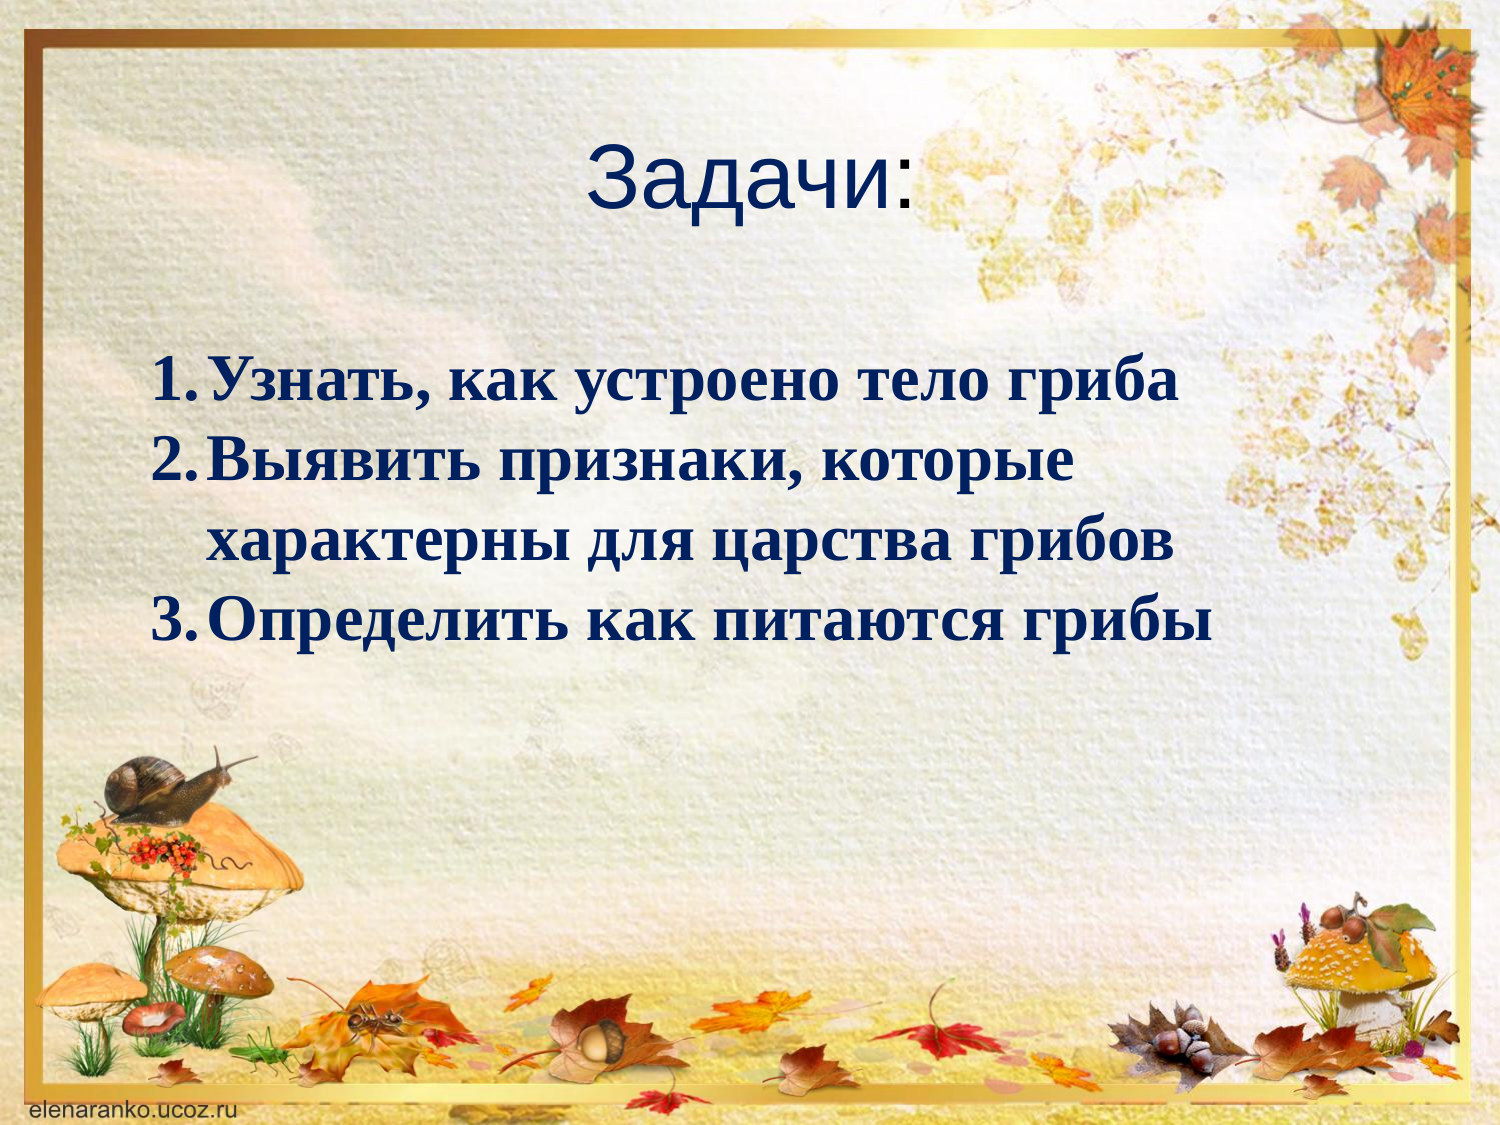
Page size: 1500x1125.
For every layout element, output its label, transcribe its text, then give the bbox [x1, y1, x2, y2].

title Задачи: [76, 78, 1427, 266]
text_box Узнать, как устроено тело гриба Выявить признаки, которые характерны для царства грибов Определить как питаются грибы [135, 326, 1400, 661]
picture [0, 0, 1500, 1125]
